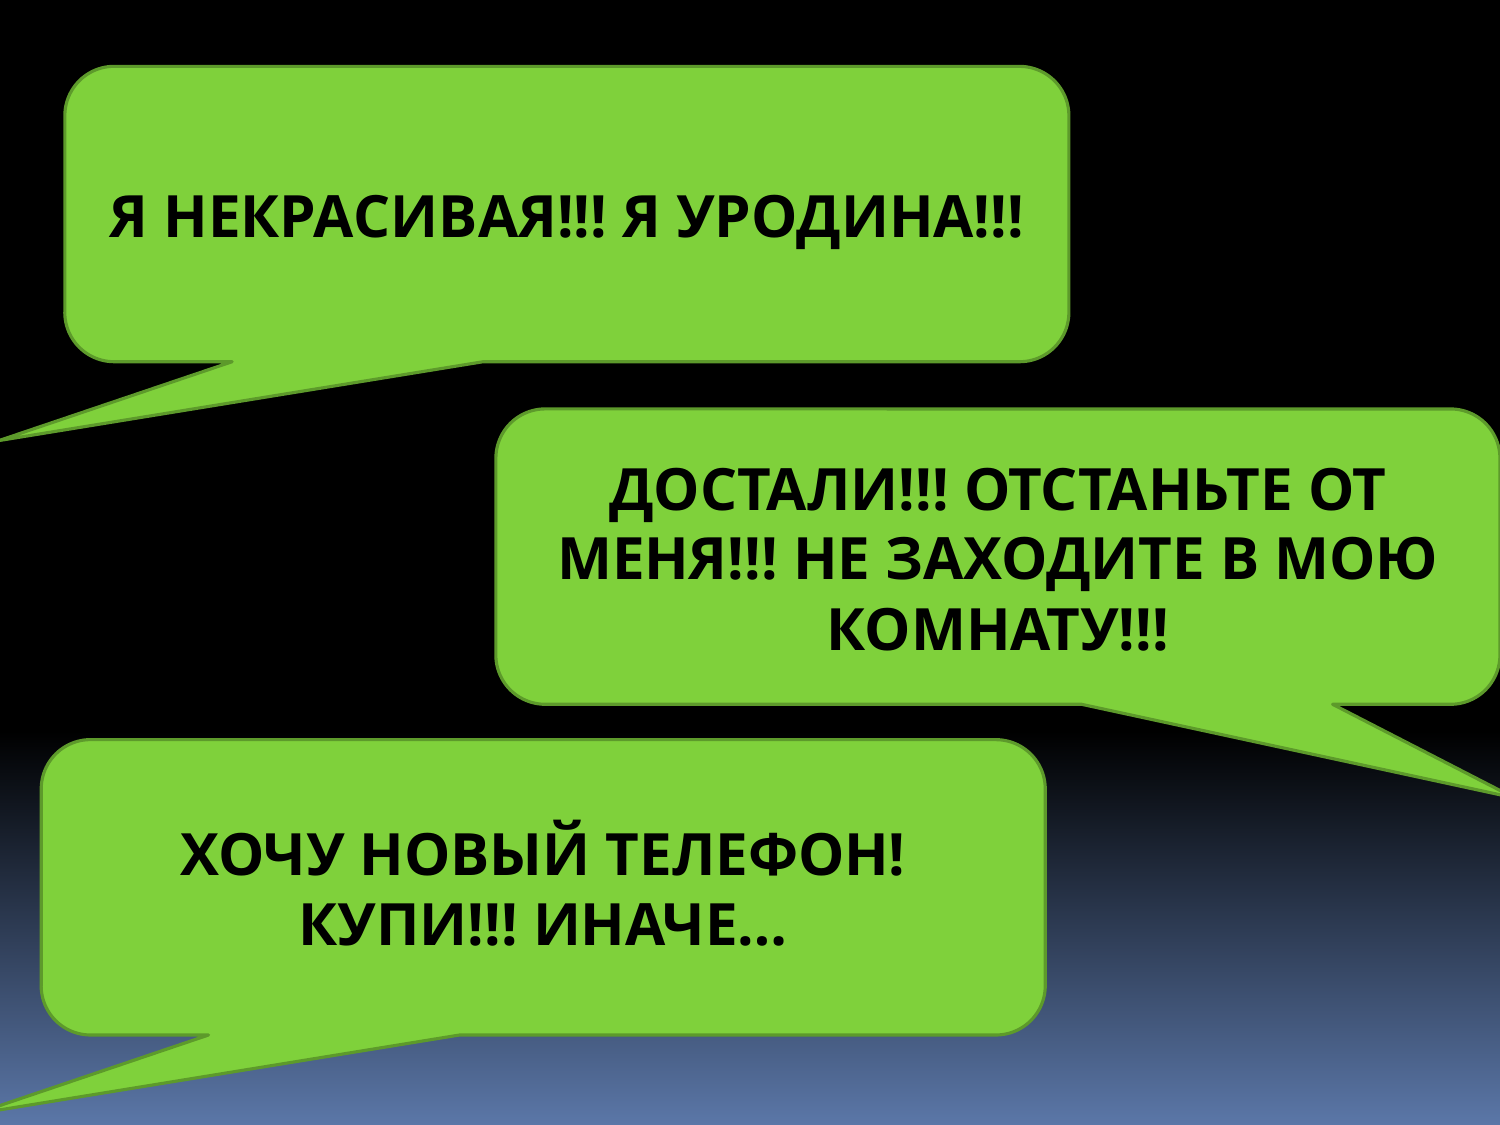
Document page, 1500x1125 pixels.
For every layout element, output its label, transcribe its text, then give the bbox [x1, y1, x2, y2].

text_box ДОСТАЛИ!!! ОТСТАНЬТЕ ОТ МЕНЯ!!! НЕ ЗАХОДИТЕ В МОЮ КОМНАТУ!!! [494, 407, 1500, 797]
text_box ХОЧУ НОВЫЙ ТЕЛЕФОН! КУПИ!!! ИНАЧЕ… [0, 738, 1047, 1112]
text_box Я НЕКРАСИВАЯ!!! Я УРОДИНА!!! [0, 64, 1071, 442]
